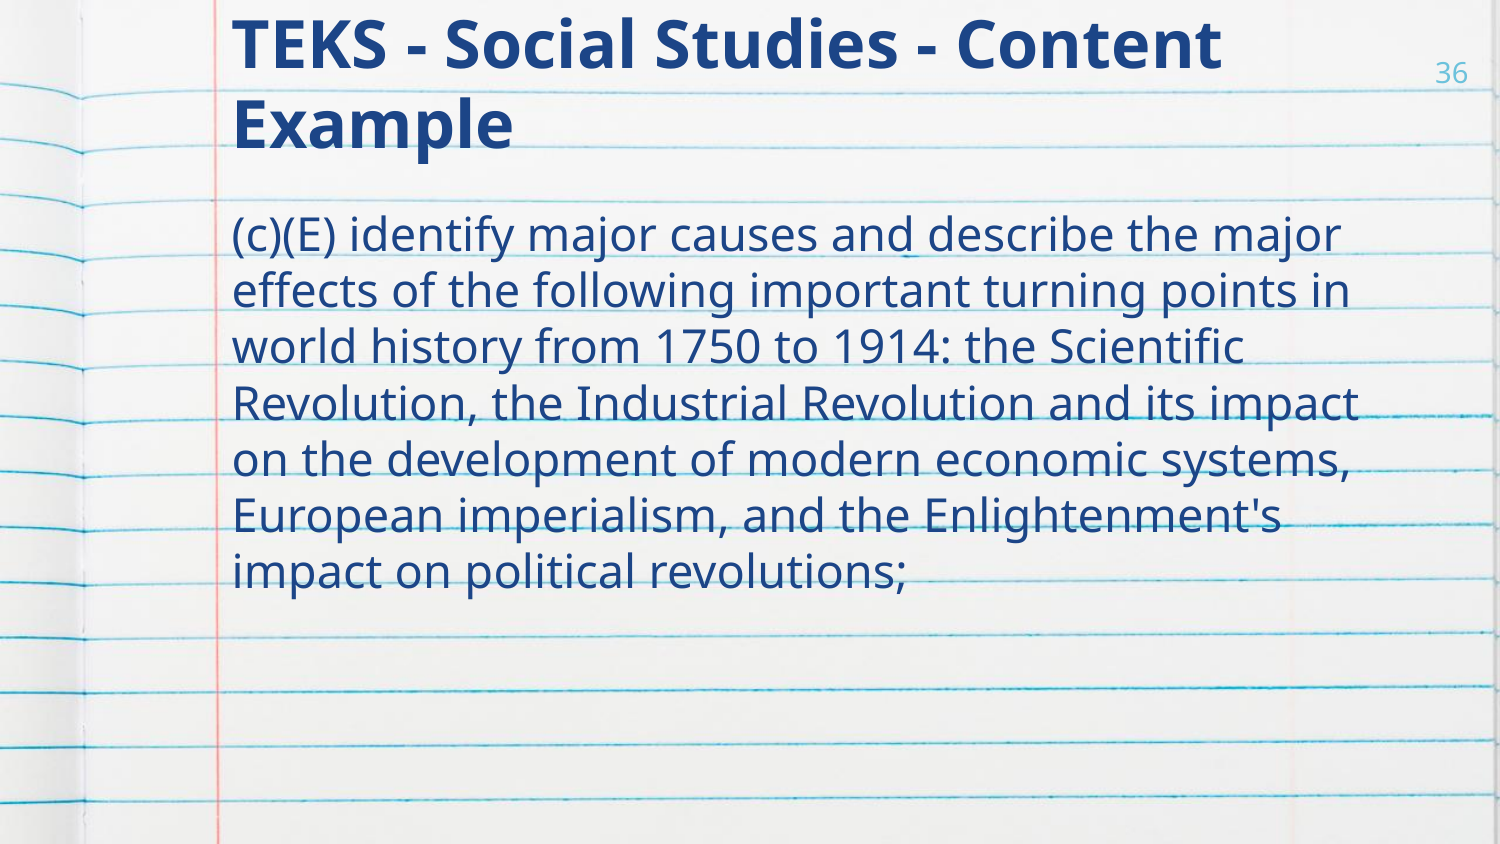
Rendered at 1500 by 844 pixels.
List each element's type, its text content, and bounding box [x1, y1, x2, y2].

picture [0, 0, 1500, 844]
slide_number ‹#› [1378, 41, 1469, 107]
title TEKS - Social Studies - Content Example [231, 21, 1425, 162]
list (c)(E) identify major causes and describe the major effects of the following important turning points in world history from 1750 to 1914: the Scientific Revolution, the Industrial Revolution and its impact on the development of modern economic systems, European imperialism, and the Enlightenment's impact on political revolutions; [231, 204, 1425, 748]
